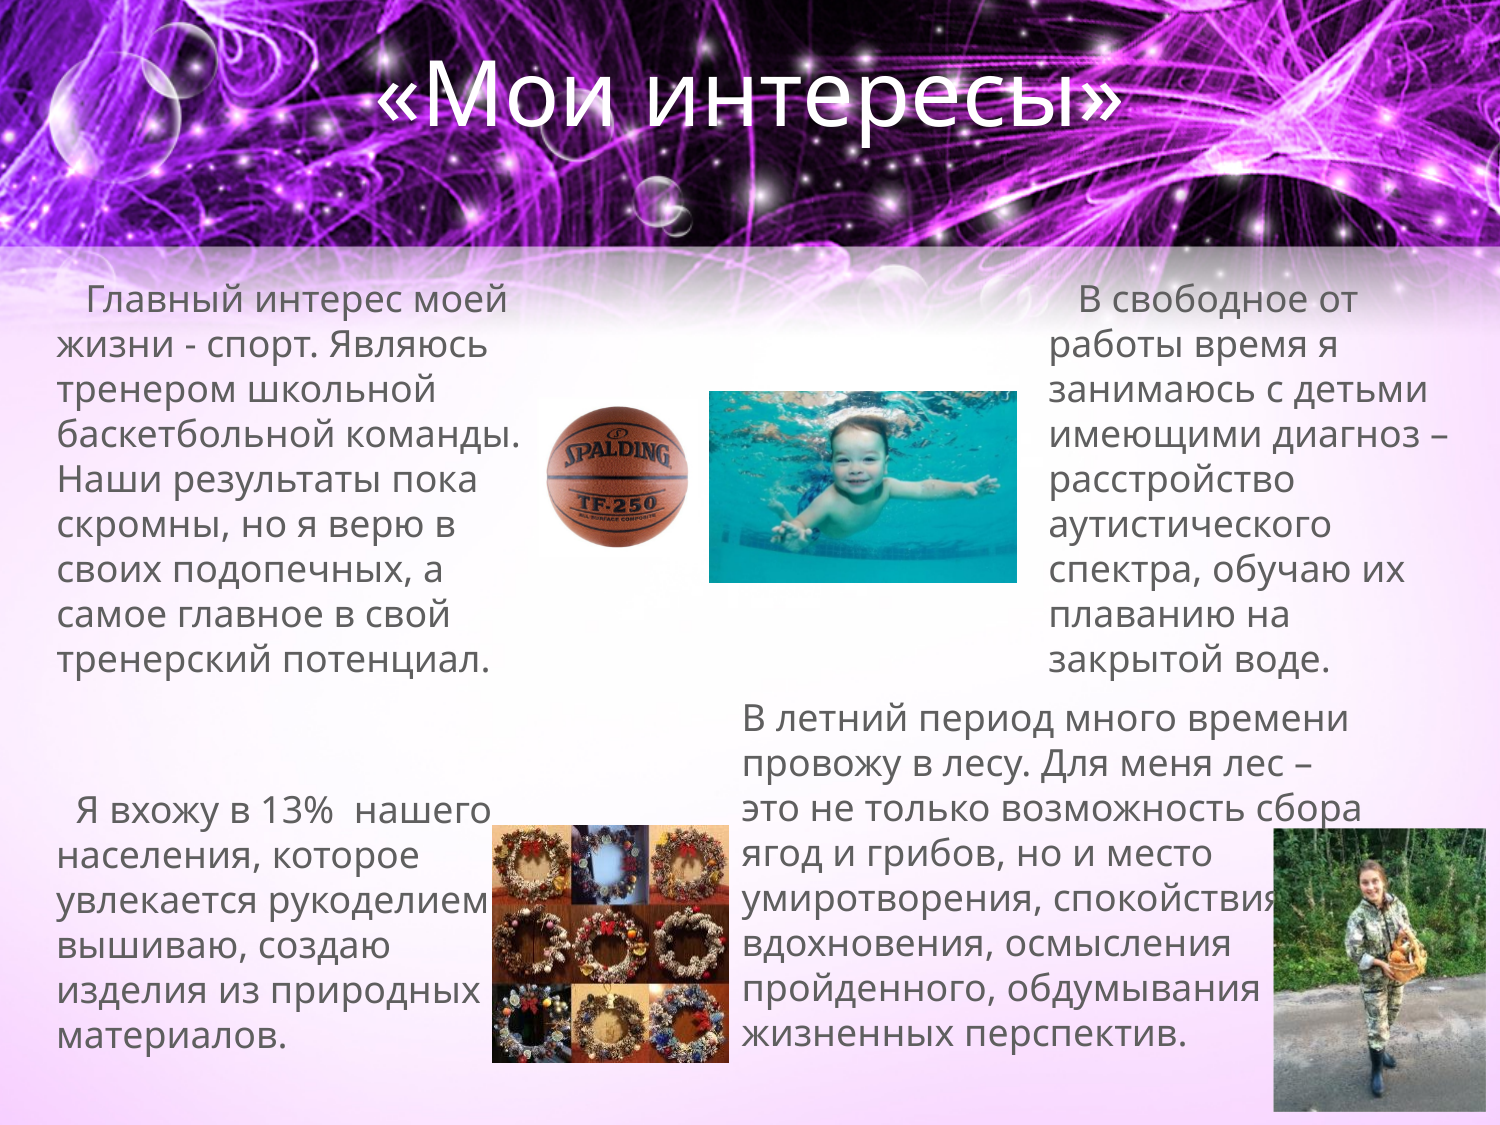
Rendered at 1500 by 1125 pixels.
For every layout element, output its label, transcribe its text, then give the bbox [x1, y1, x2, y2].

text_box В летний период много времени провожу в лесу. Для меня лес – это не только возможность сбора ягод и грибов, но и место умиротворения, спокойствия, вдохновения, осмысления пройденного, обдумывания жизненных перспектив. [726, 686, 1413, 1102]
picture [0, 0, 1500, 1125]
text_box В свободное от работы время я занимаюсь с детьми имеющими диагноз – расстройство аутистического спектра, обучаю их плаванию на закрытой воде. [1033, 267, 1483, 687]
list Главный интерес моей жизни - спорт. Являюсь тренером школьной баскетбольной команды. Наши результаты пока скромны, но я верю в своих подопечных, а самое главное в свой тренерский потенциал. [41, 267, 544, 687]
title «Мои интересы» [150, 30, 1350, 149]
text_box Я вхожу в 13% нашего населения, которое увлекается рукоделием: вышиваю, создаю изделия из природных материалов. [41, 778, 544, 1064]
